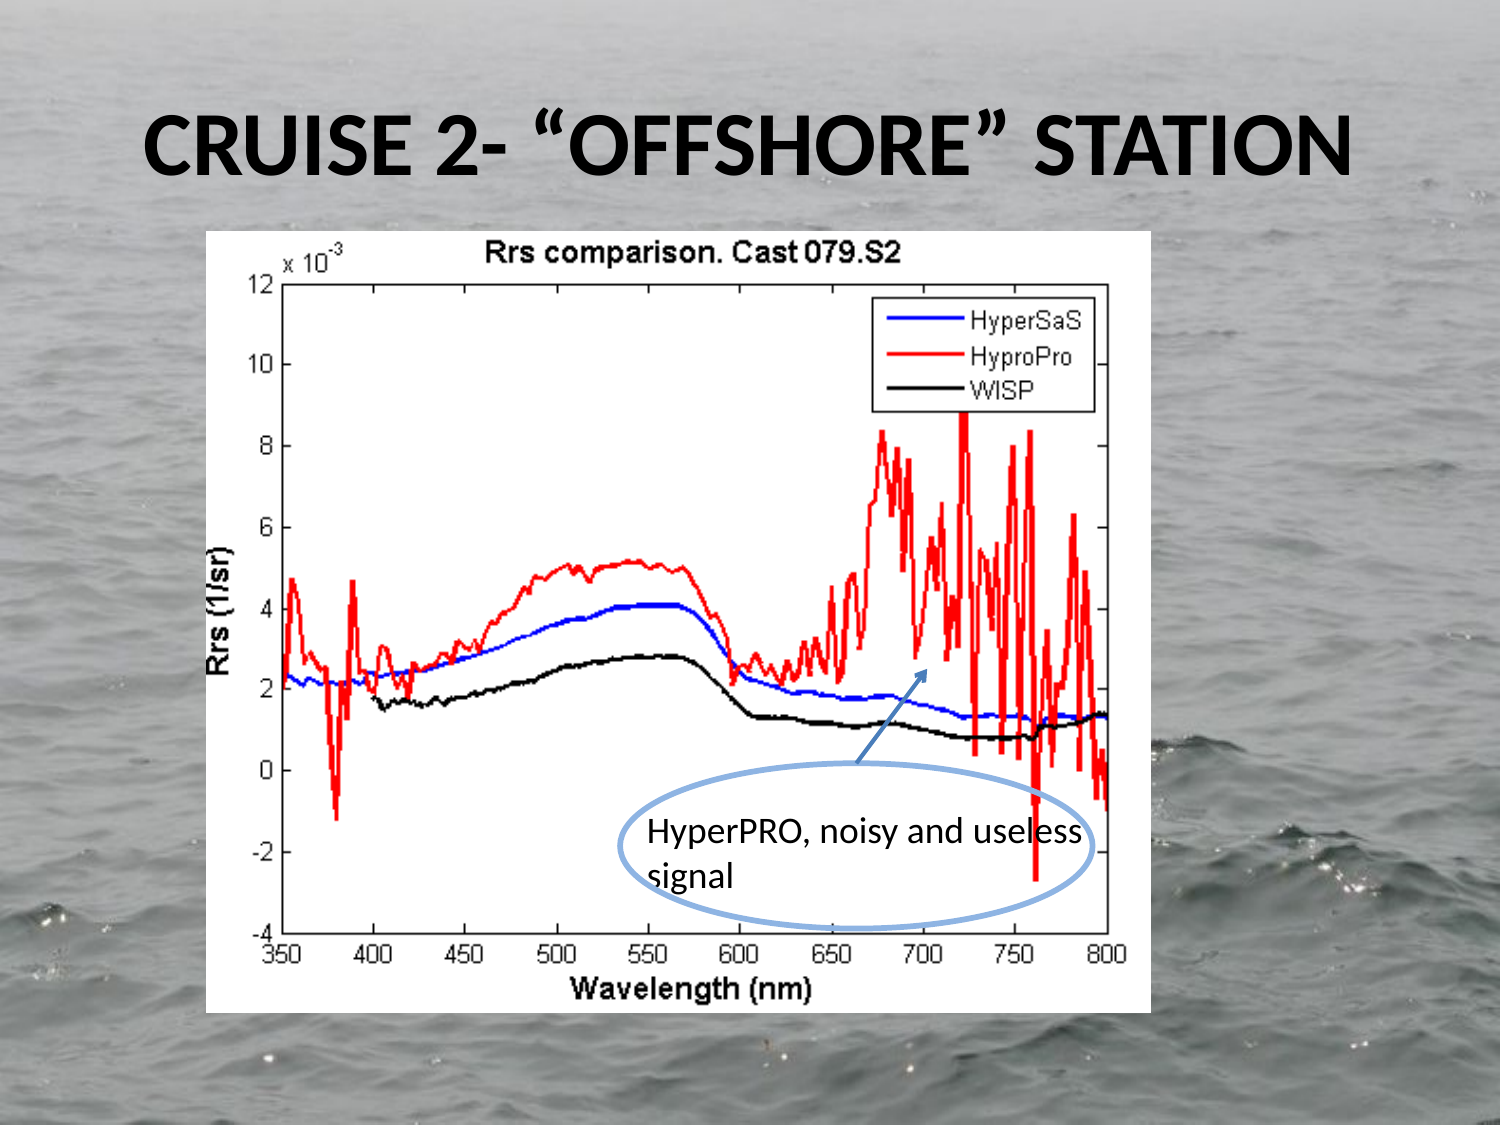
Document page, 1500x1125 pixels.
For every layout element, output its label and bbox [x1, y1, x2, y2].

picture [0, 0, 1500, 1125]
text_box [855, 668, 928, 764]
